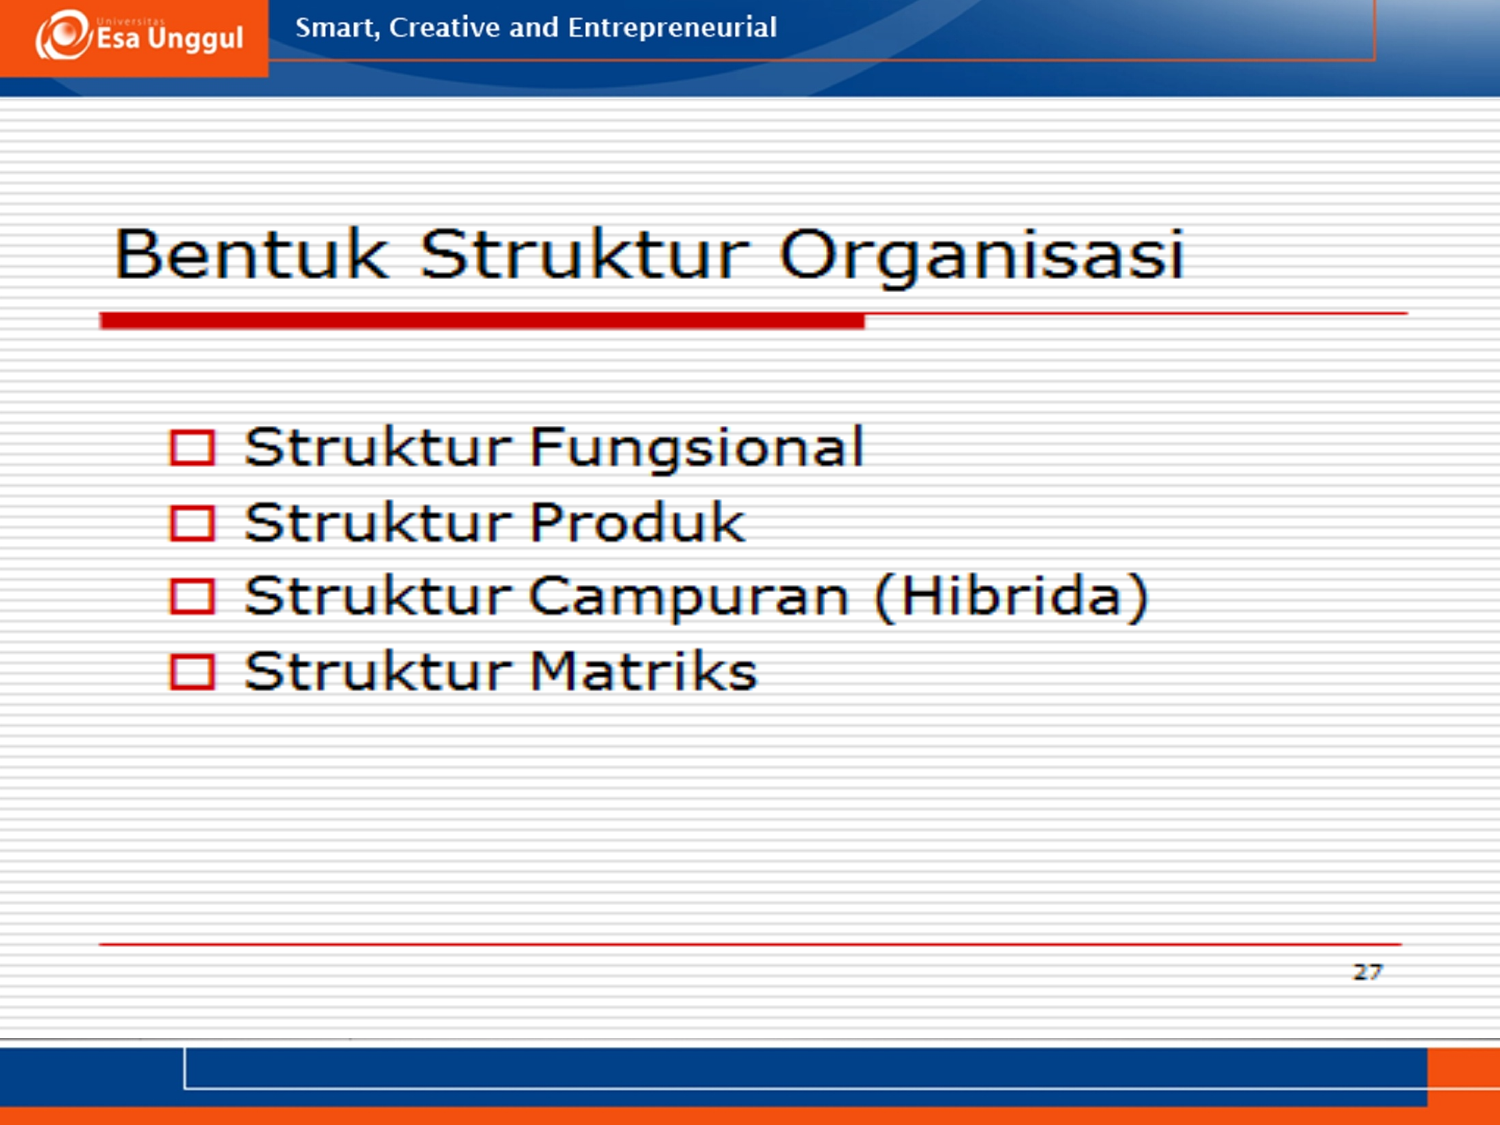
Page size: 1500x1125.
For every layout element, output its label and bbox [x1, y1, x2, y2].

list [0, 99, 1500, 1038]
picture [0, 0, 1500, 99]
picture [0, 1038, 1500, 1125]
